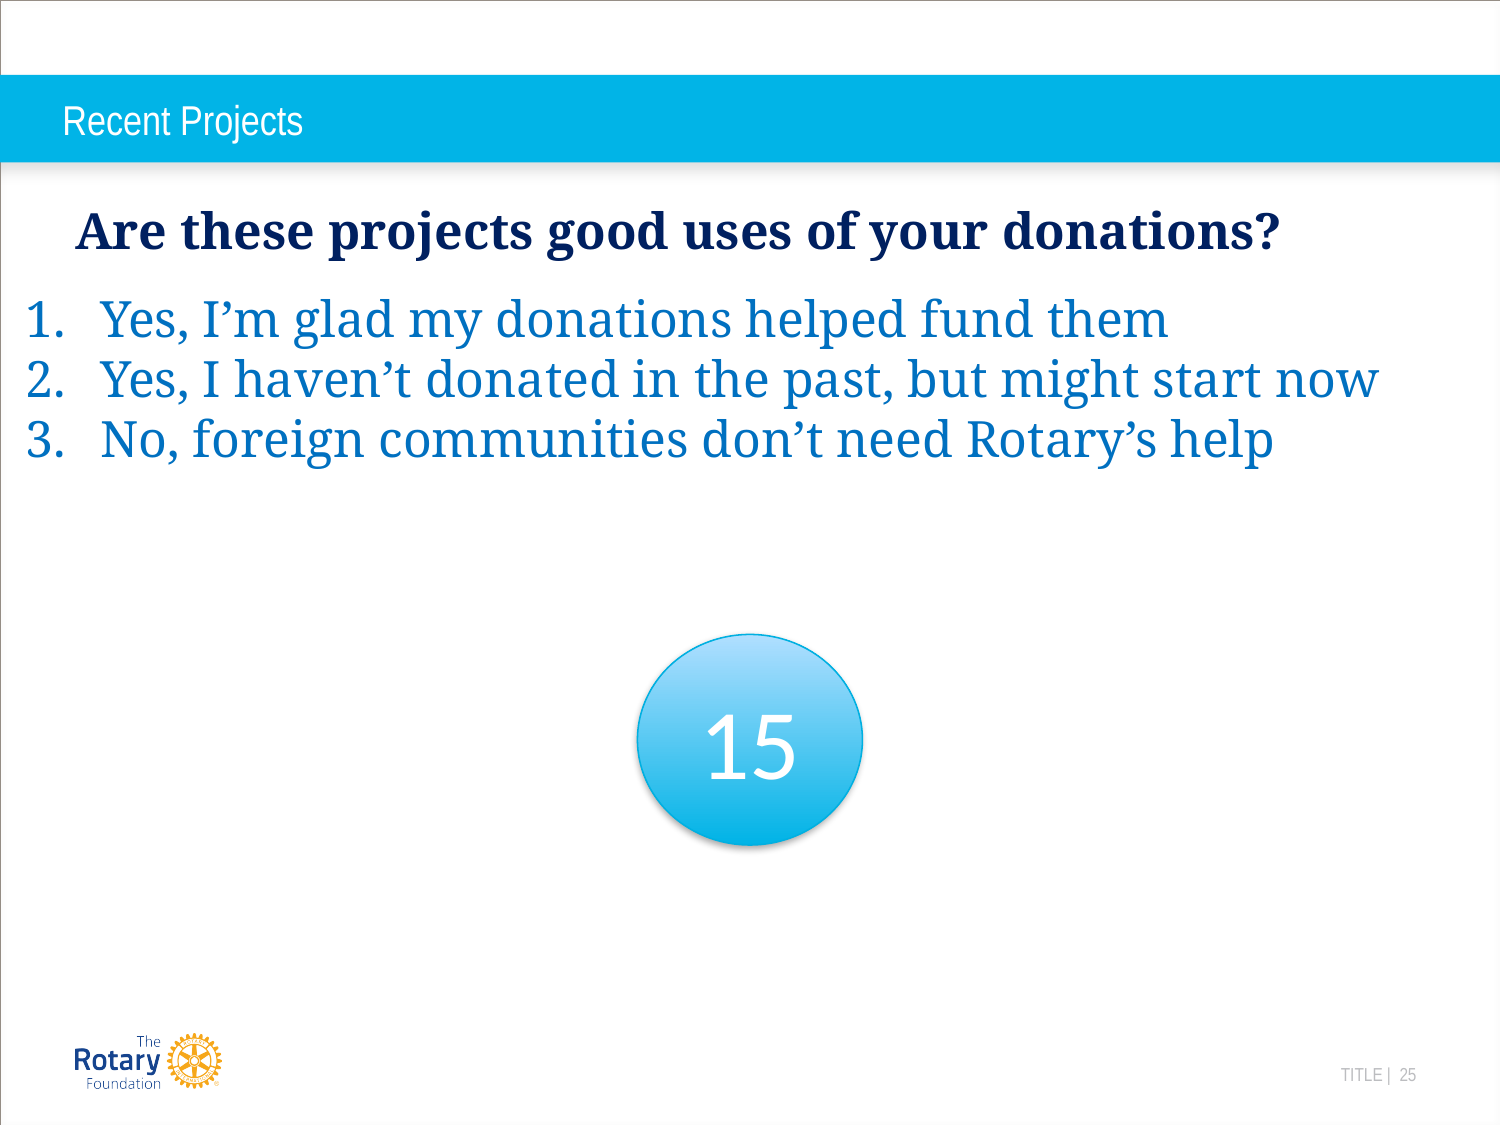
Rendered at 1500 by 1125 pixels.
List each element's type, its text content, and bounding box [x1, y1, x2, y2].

title Recent Projects [62, 75, 1500, 163]
picture [75, 1033, 222, 1089]
list Are these projects good uses of your donations? [75, 200, 1450, 280]
text_box Yes, I’m glad my donations helped fund them Yes, I haven’t donated in the past, but might start now No, foreign communities don’t need Rotary’s help [10, 279, 1395, 535]
text_box 15 [636, 633, 864, 846]
